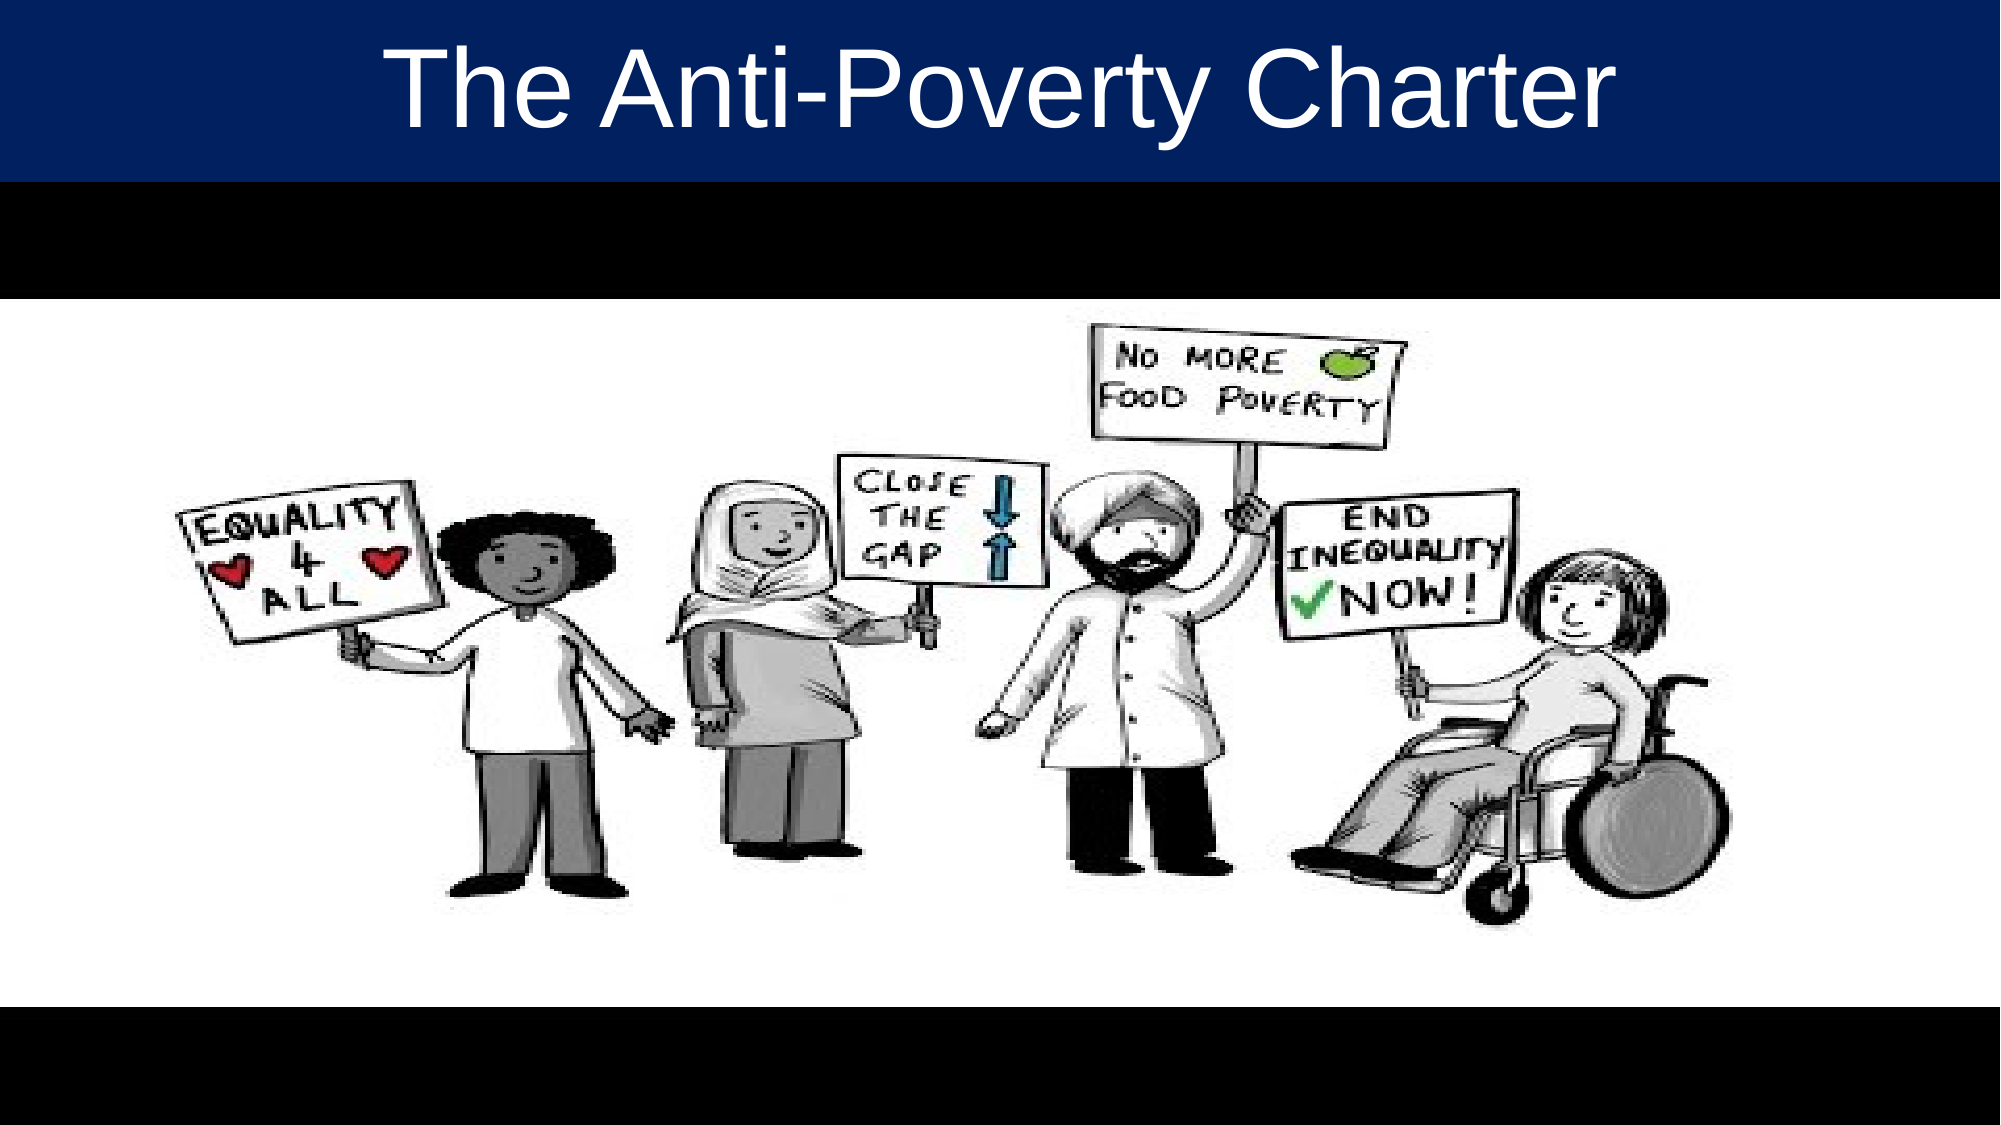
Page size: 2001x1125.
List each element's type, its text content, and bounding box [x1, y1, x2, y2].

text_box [0, 181, 2000, 1125]
title The Anti-Poverty Charter [0, 0, 2000, 181]
